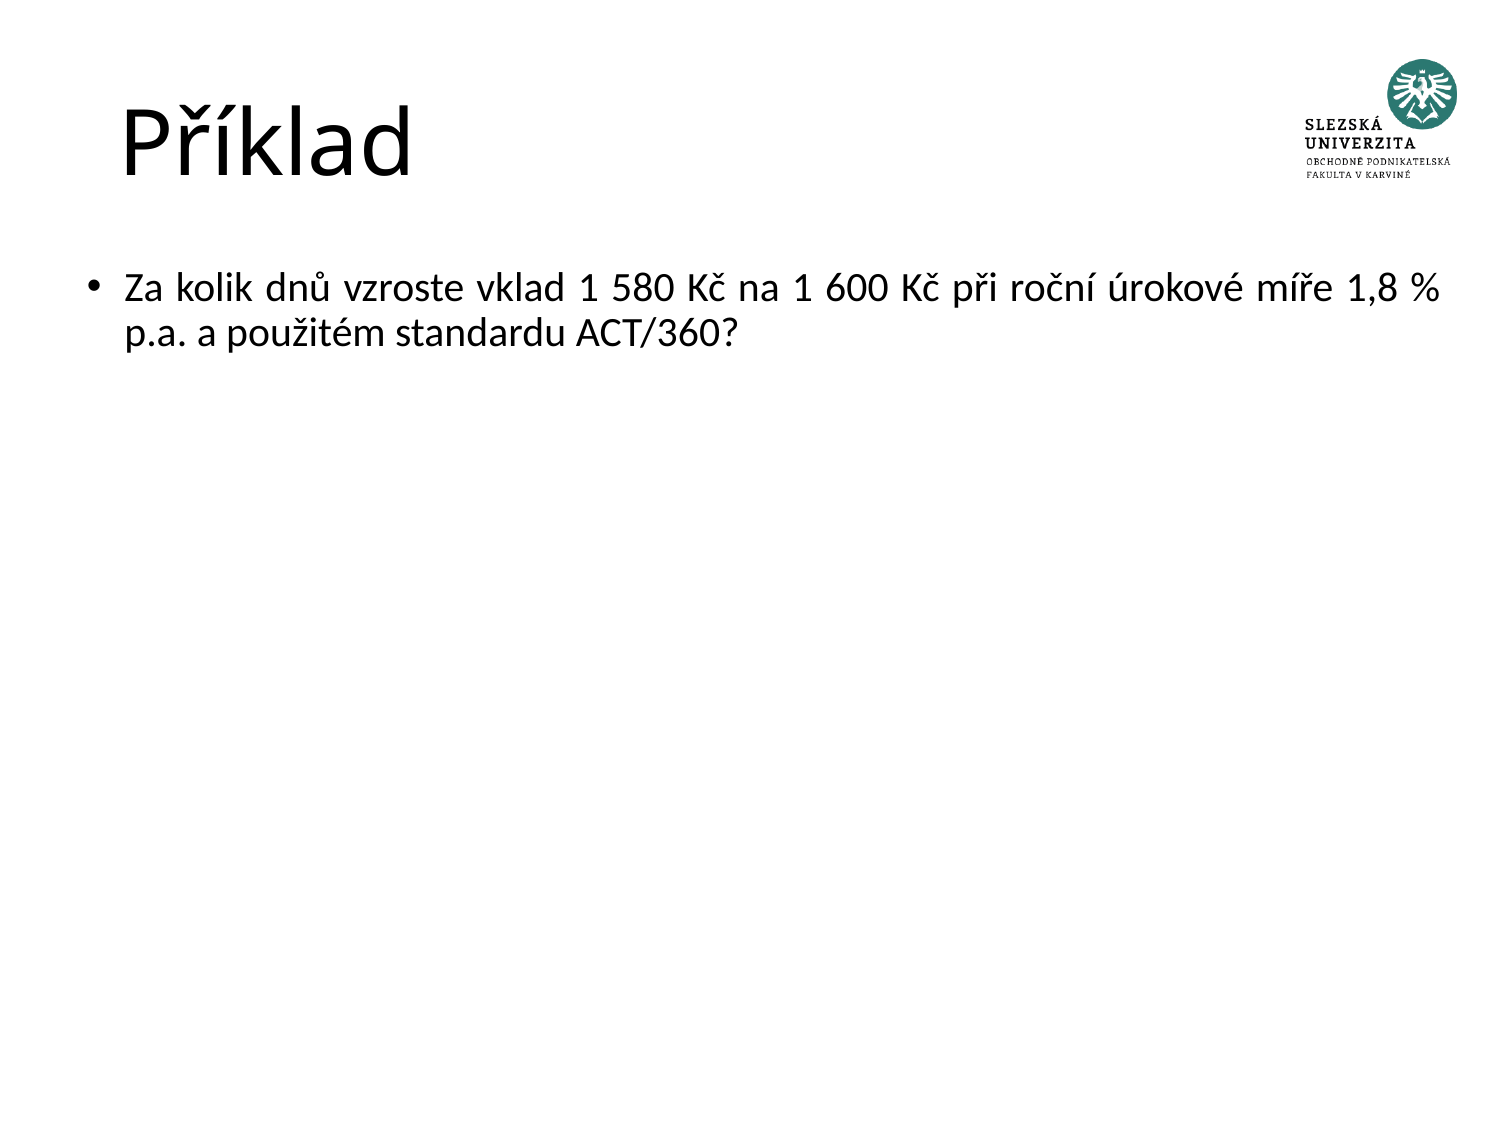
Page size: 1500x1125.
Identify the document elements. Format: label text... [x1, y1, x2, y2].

title Příklad [103, 59, 1278, 232]
picture [1305, 59, 1457, 178]
list Za kolik dnů vzroste vklad 1 580 Kč na 1 600 Kč při roční úrokové míře 1,8 % p.a. a použitém standardu ACT/360? [71, 257, 1457, 1036]
